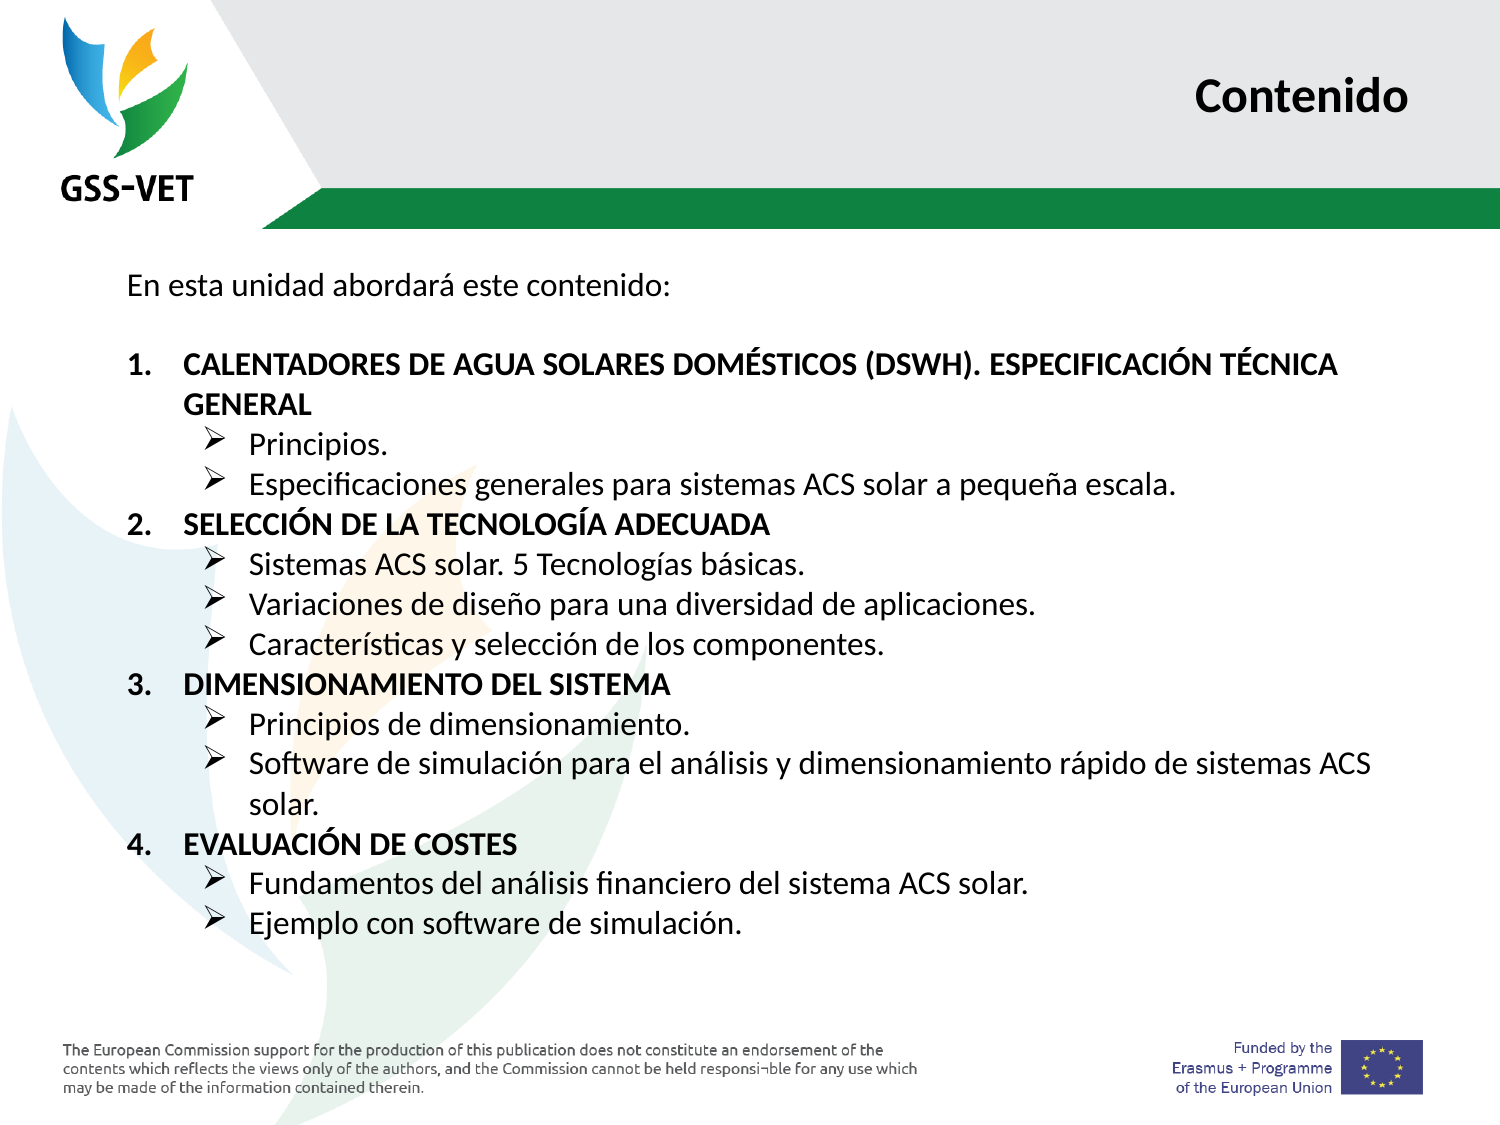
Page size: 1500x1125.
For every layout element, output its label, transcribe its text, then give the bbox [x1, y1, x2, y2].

picture [0, 0, 1500, 1125]
text_box En esta unidad abordará este contenido: CALENTADORES DE AGUA SOLARES DOMÉSTICOS (DSWH). ESPECIFICACIÓN TÉCNICA GENERAL Principios. Especificaciones generales para sistemas ACS solar a pequeña escala. SELECCIÓN DE LA TECNOLOGÍA ADECUADA Sistemas ACS solar. 5 Tecnologías básicas. Variaciones de diseño para una diversidad de aplicaciones. Características y selección de los componentes. DIMENSIONAMIENTO DEL SISTEMA Principios de dimensionamiento. Software de simulación para el análisis y dimensionamiento rápido de sistemas ACS solar. EVALUACIÓN DE COSTES Fundamentos del análisis financiero del sistema ACS solar. Ejemplo con software de simulación. [112, 255, 1424, 949]
title Contenido [324, 0, 1425, 185]
